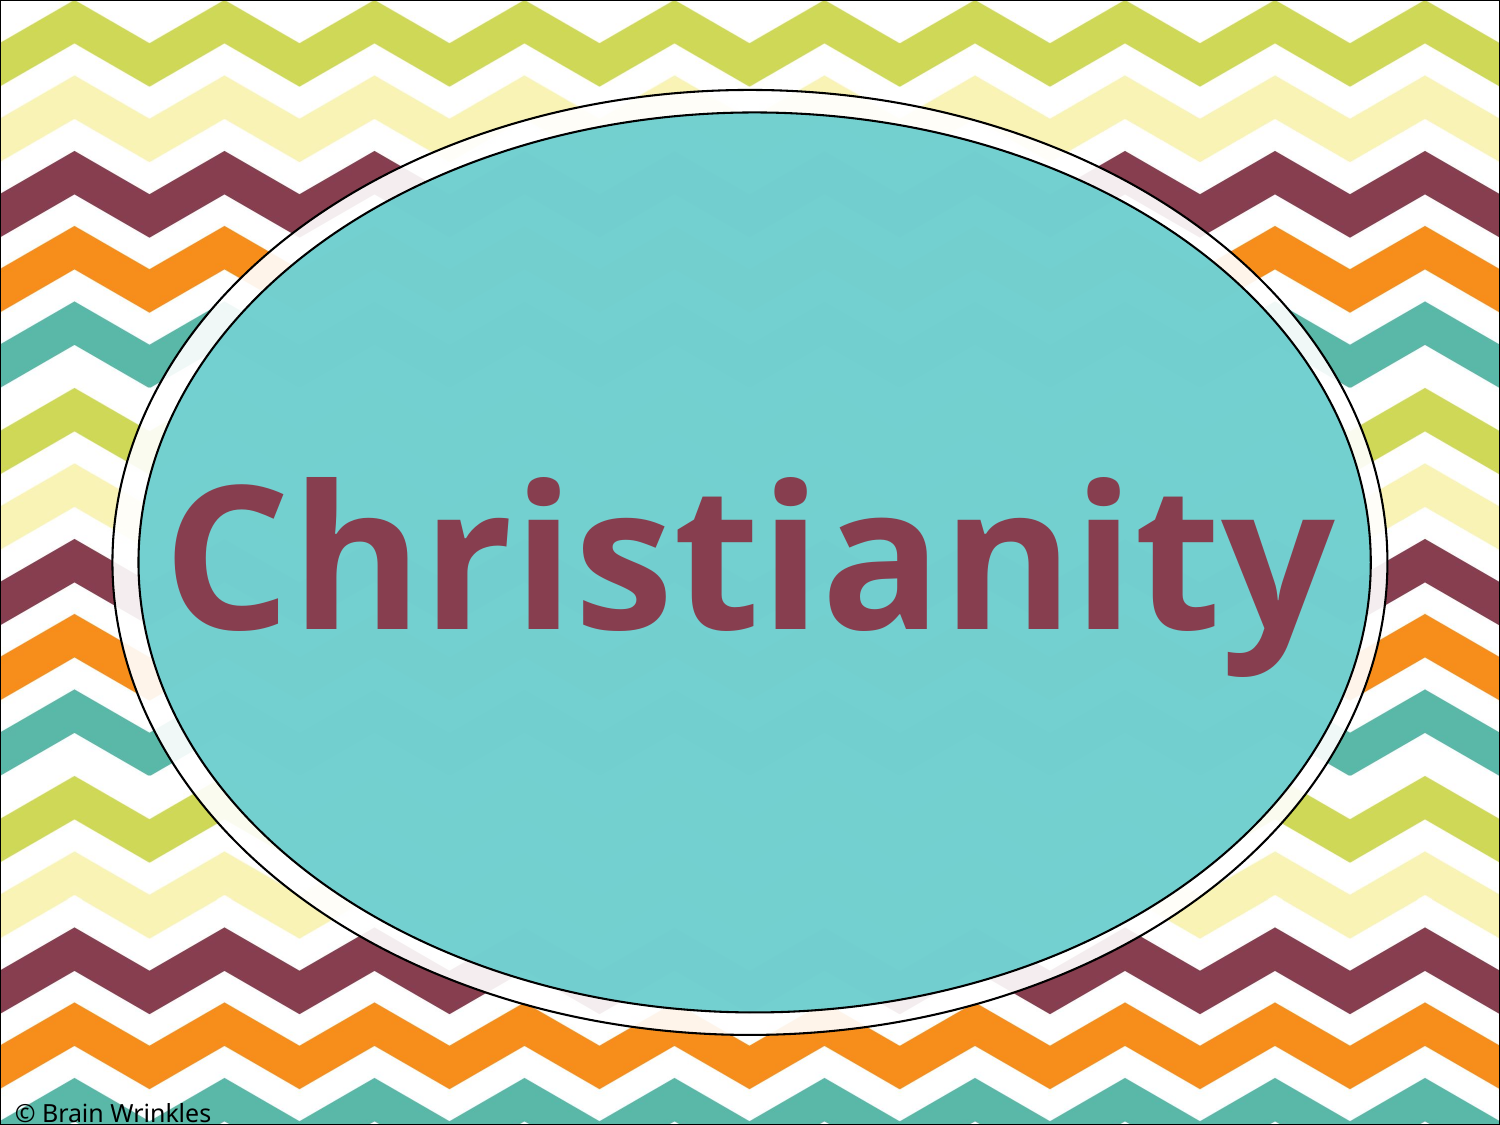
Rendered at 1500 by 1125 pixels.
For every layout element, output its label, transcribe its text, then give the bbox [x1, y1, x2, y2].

text_box [0, 0, 1500, 1125]
text_box © Brain Wrinkles [0, 1090, 436, 1125]
text_box [111, 88, 1389, 1036]
text_box [157, 438, 1372, 1014]
text_box Christianity [152, 424, 1348, 676]
text_box [167, 111, 1343, 424]
text_box [137, 465, 152, 660]
